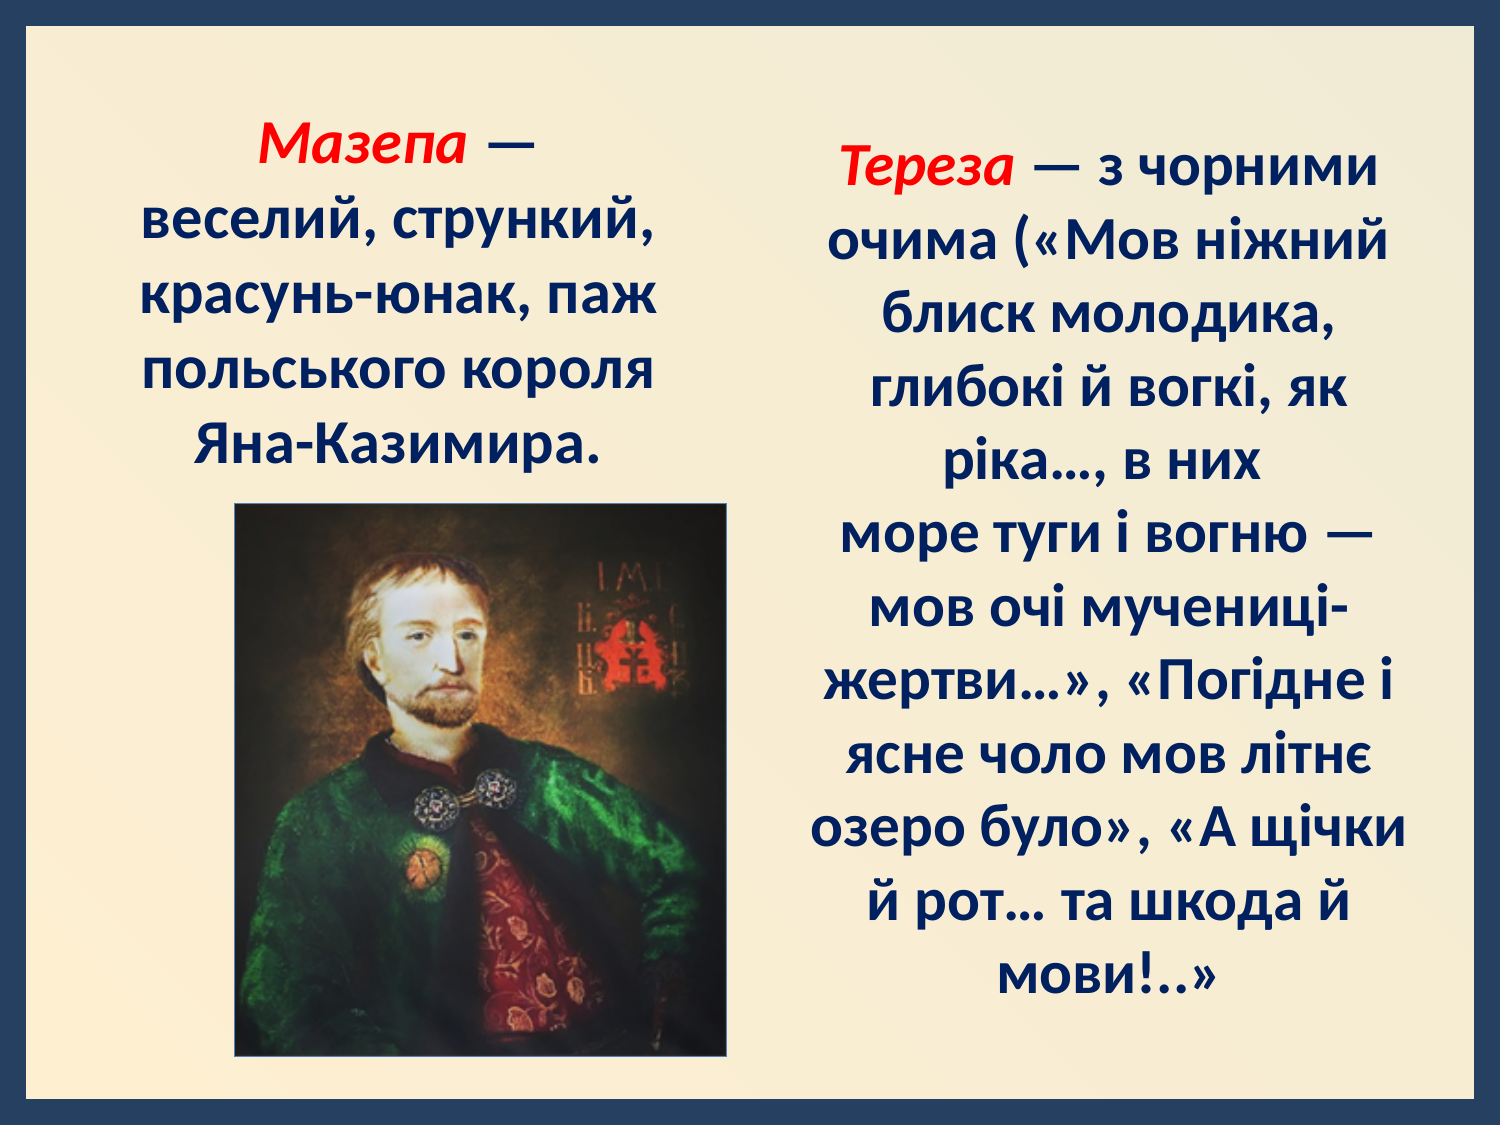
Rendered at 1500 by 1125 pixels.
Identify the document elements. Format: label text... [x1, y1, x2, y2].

picture [234, 503, 727, 1058]
text_box [0, 0, 1500, 1125]
text_box Мазепа — веселий, стрункий, красунь-юнак, паж польського короля Яна-Казимира. [117, 93, 680, 484]
list Тереза — з чорними очима («Мов ніжний блиск молодика, глибокі й вогкі, як ріка…, в них море туги і вогню — мов очі мучениці-жертви…», «Погідне і ясне чоло мов літнє озеро було», «А щічки й рот… та шкода й мови!..» [738, 117, 1425, 1020]
